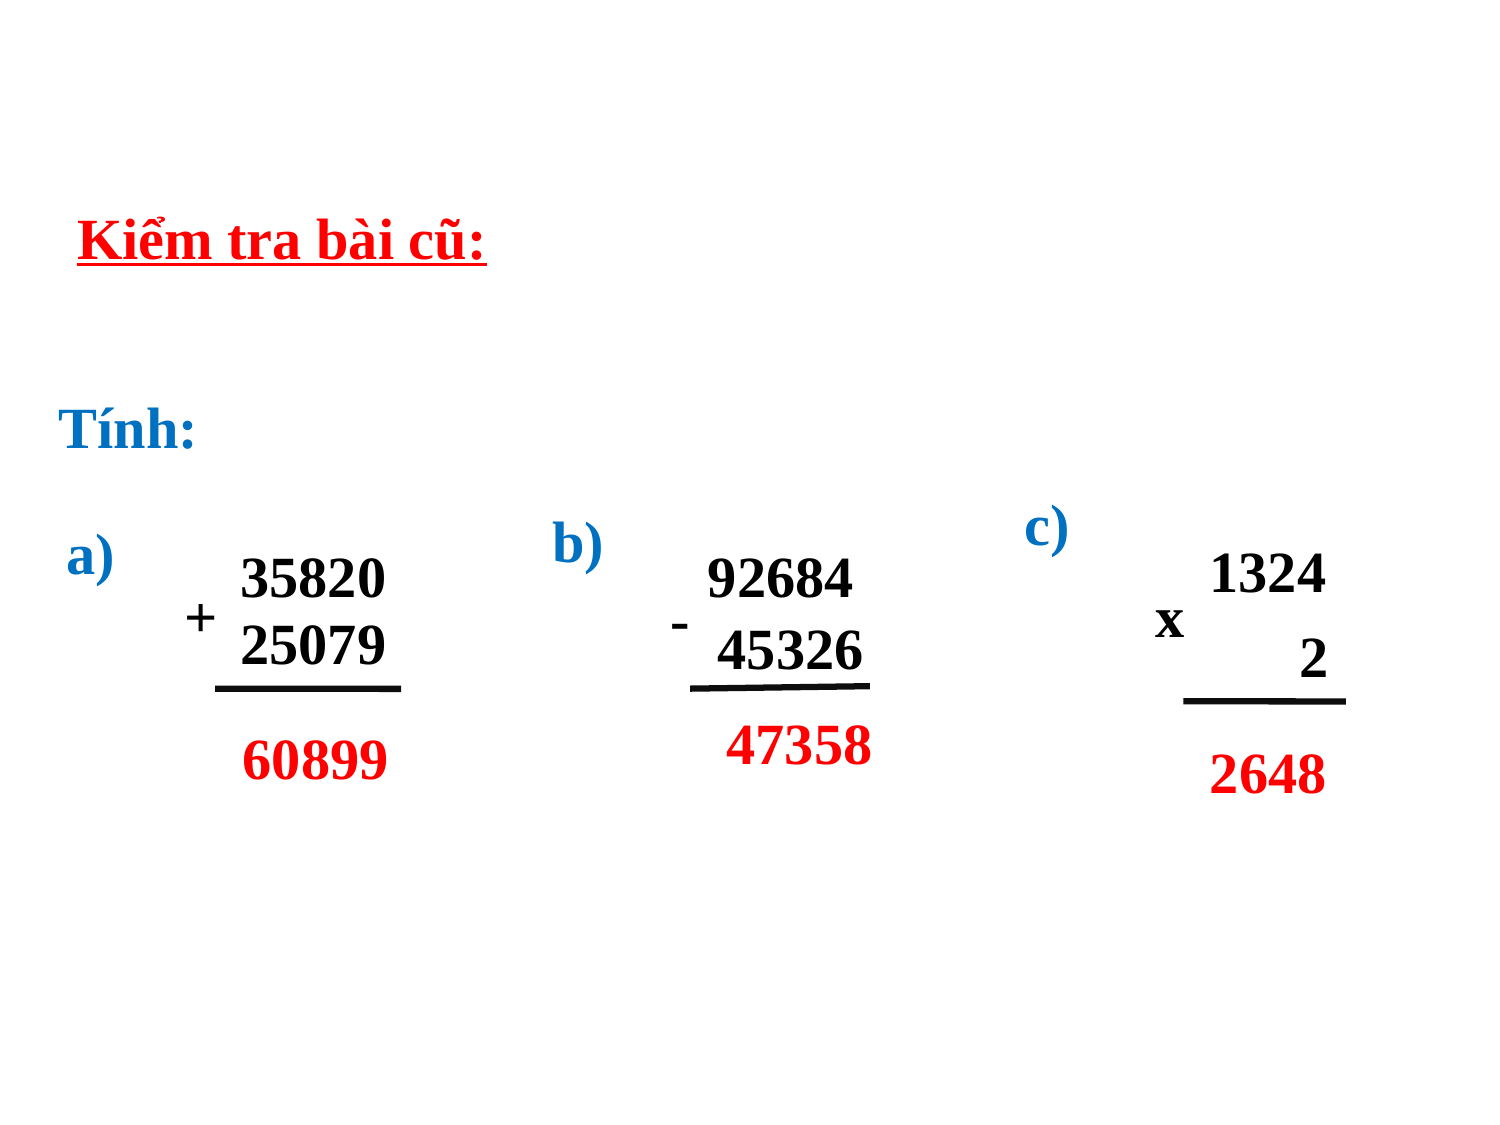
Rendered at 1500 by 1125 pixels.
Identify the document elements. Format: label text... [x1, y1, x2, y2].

text_box Kiểm tra bài cũ: [62, 193, 634, 279]
text_box b) [537, 496, 657, 582]
text_box 47358 [711, 698, 950, 784]
text_box a) [51, 508, 171, 594]
text_box c) [1009, 479, 1129, 565]
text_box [169, 531, 464, 690]
text_box Tính: [29, 382, 245, 468]
text_box 60899 [227, 713, 466, 799]
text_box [655, 531, 1010, 689]
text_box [1140, 525, 1433, 702]
text_box 2648 [1195, 727, 1433, 813]
